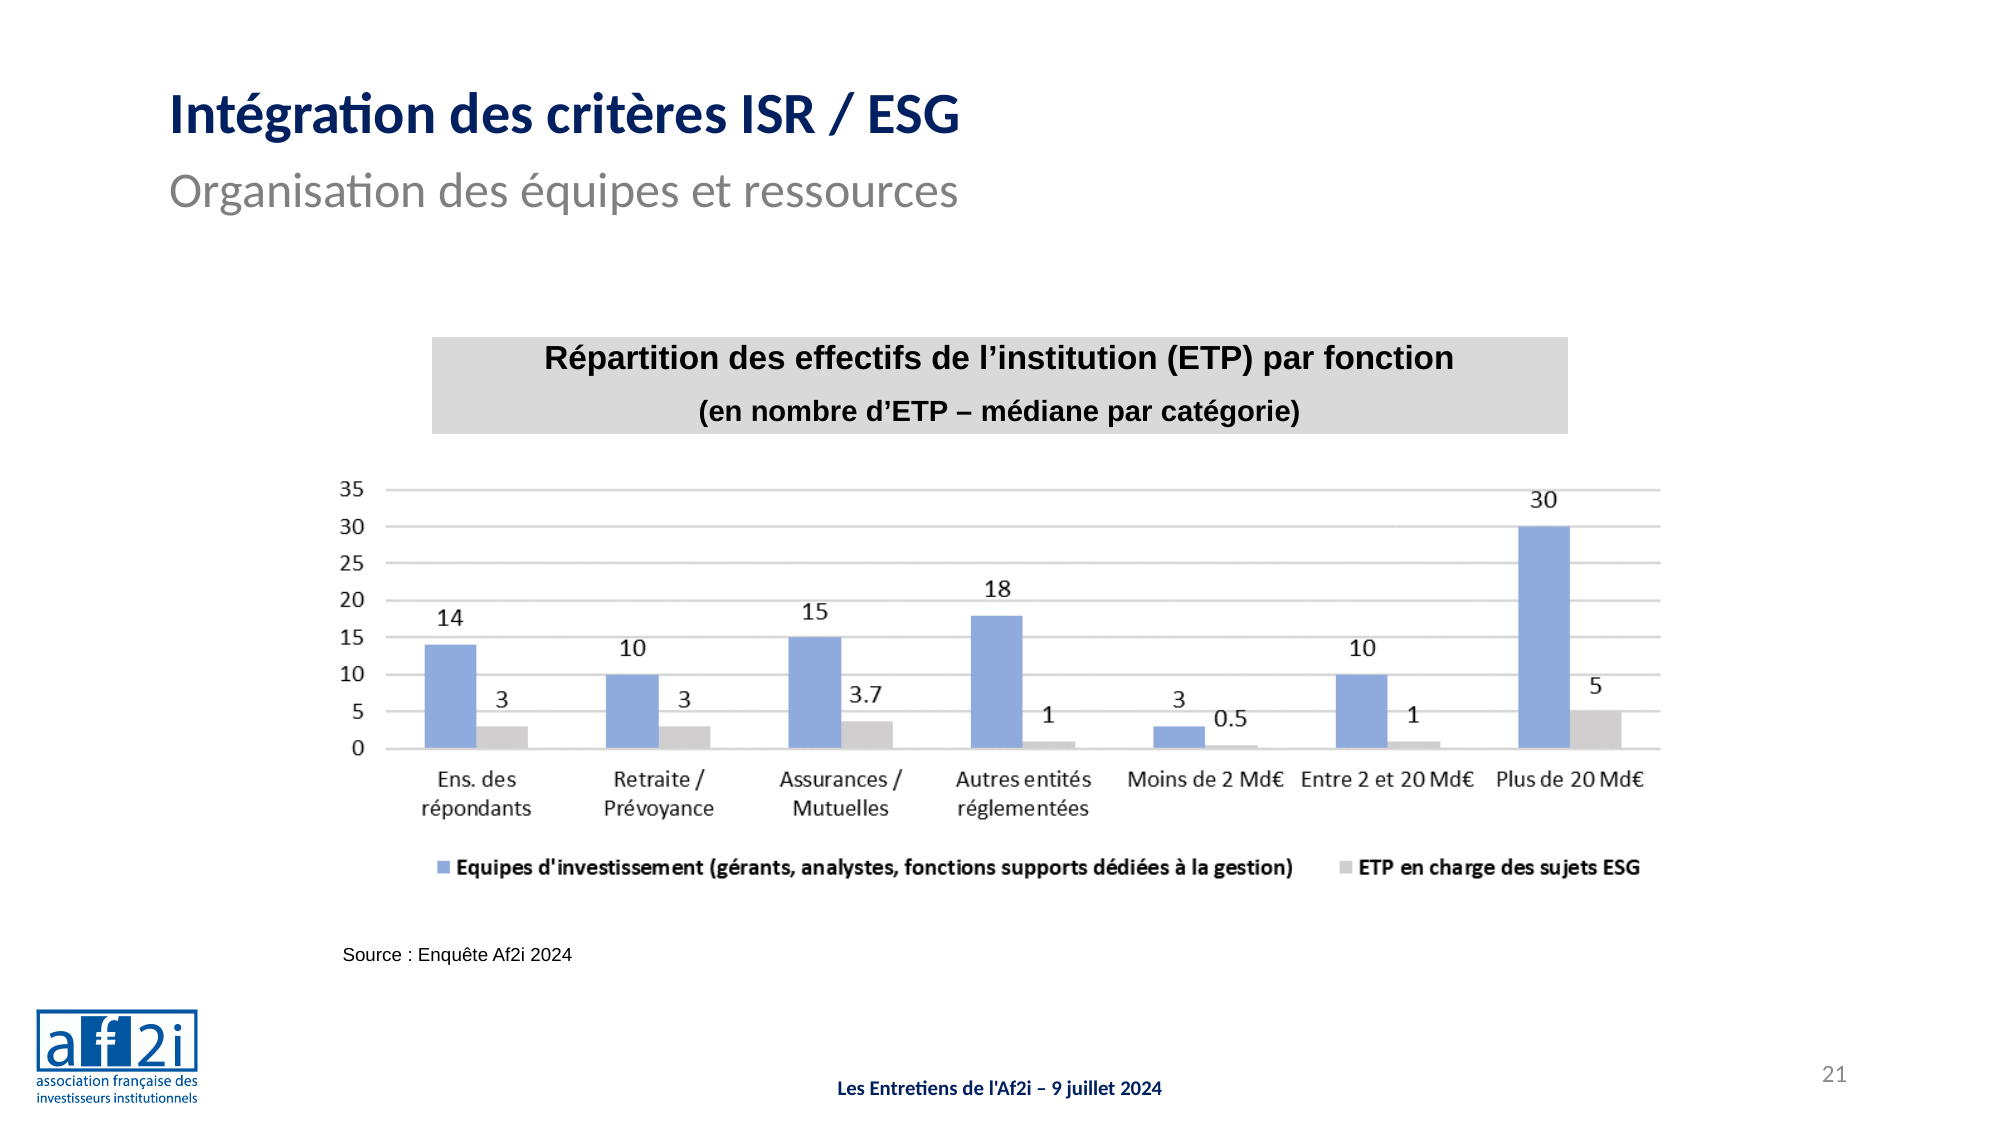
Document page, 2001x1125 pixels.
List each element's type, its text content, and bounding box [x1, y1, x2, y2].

picture [36, 1009, 198, 1103]
slide_number 21 [1412, 1042, 1863, 1103]
text_box Les Entretiens de l'Af2i – 9 juillet 2024 [768, 1067, 1232, 1108]
table_header Répartition des effectifs de l’institution (ETP) par fonction (en nombre d’ETP – médiane par catégorie) [432, 337, 1568, 434]
text_box Intégration des critères ISR / ESG [154, 67, 1931, 150]
picture [294, 455, 1706, 900]
text_box Source : Enquête Af2i 2024 [327, 933, 601, 973]
text_box Organisation des équipes et ressources [154, 150, 2000, 225]
